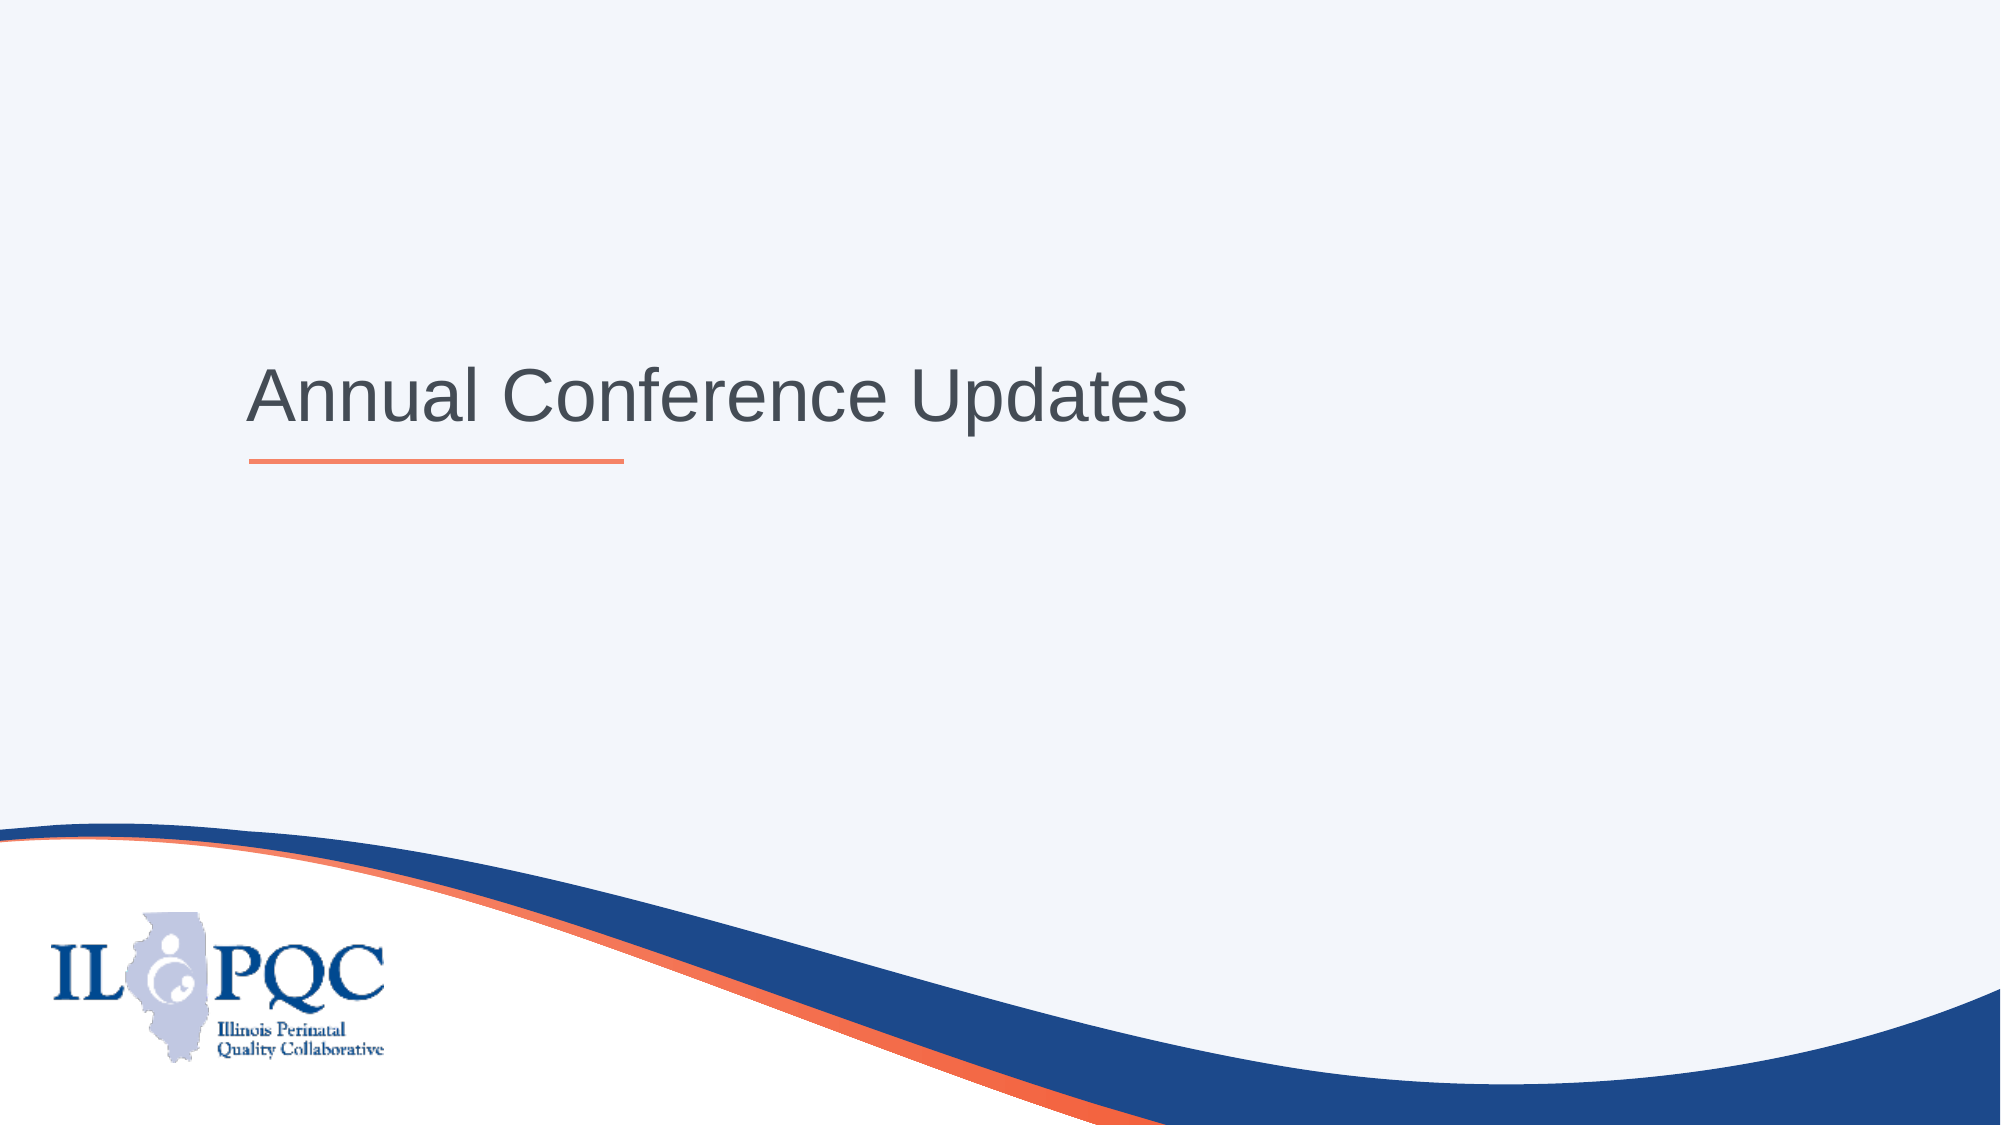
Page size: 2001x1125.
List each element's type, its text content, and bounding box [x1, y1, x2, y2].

picture [51, 912, 384, 1063]
title Annual Conference Updates [231, 115, 1769, 446]
